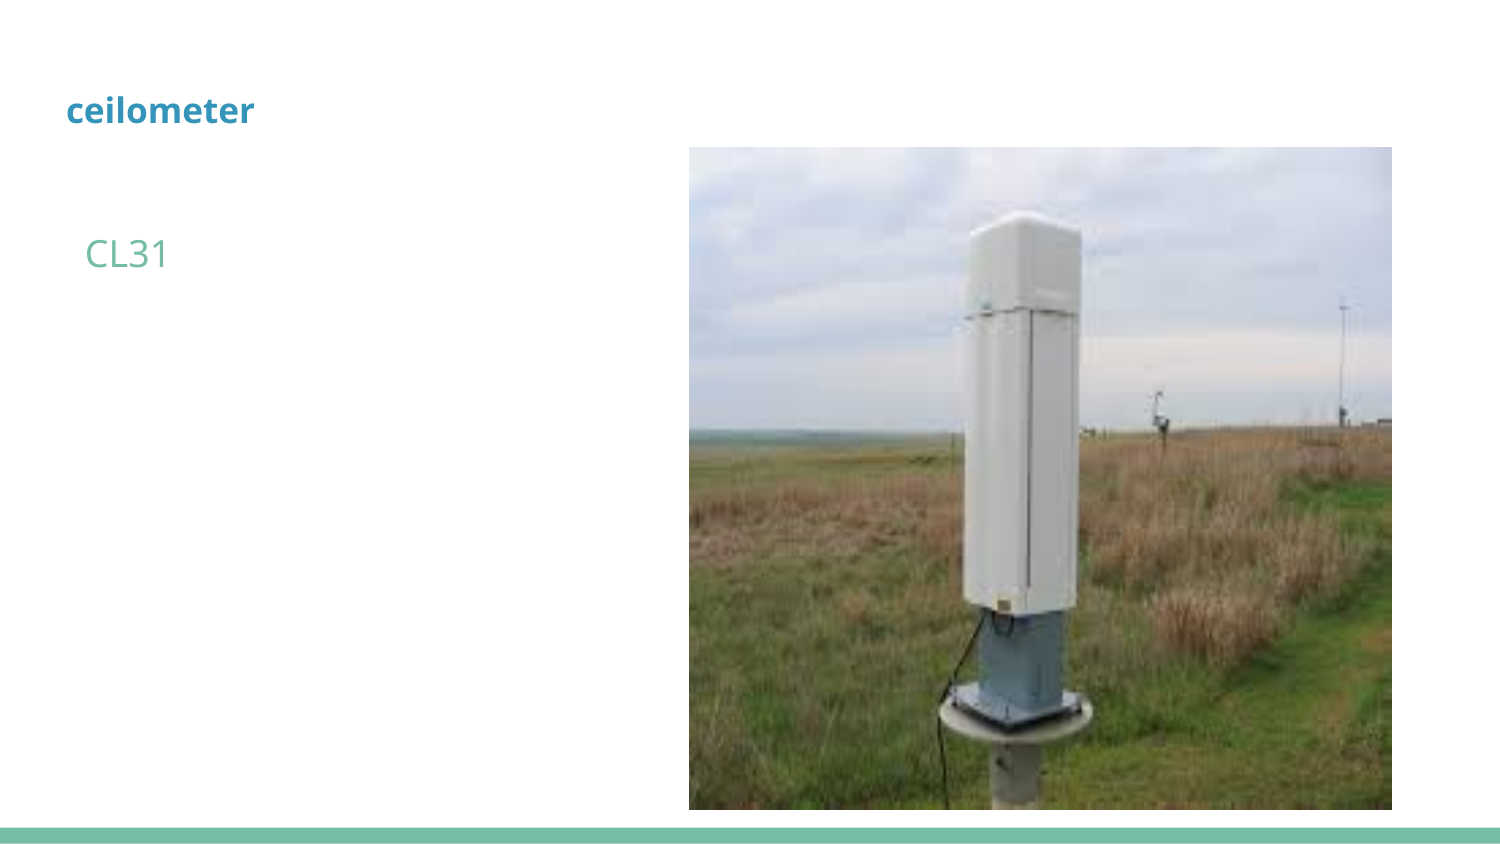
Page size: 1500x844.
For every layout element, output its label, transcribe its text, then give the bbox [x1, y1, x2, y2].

list CL31 [51, 207, 683, 750]
picture [688, 147, 1392, 810]
title ceilometer [51, 72, 1449, 189]
